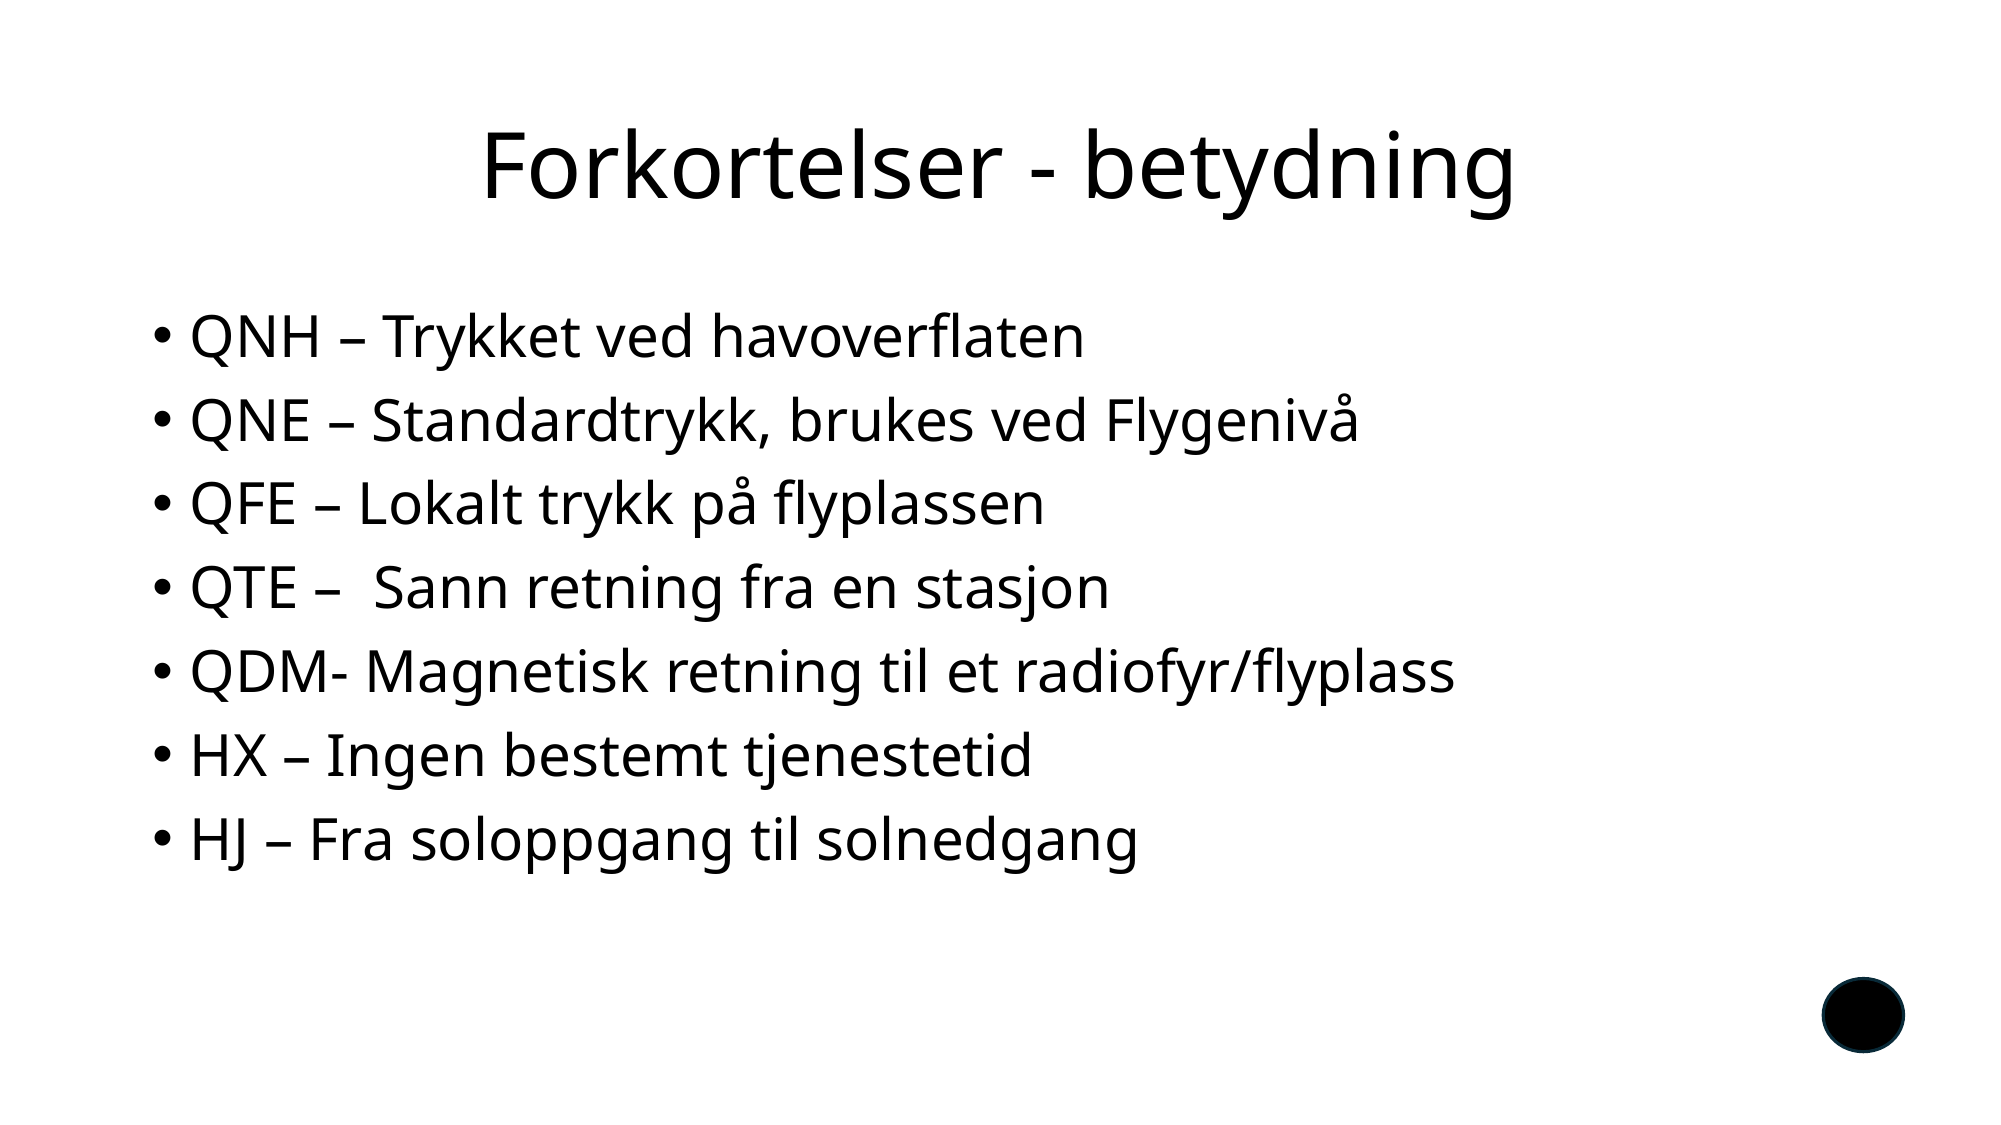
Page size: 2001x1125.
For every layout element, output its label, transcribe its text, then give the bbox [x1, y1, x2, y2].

title Forkortelser - betydning [137, 59, 1863, 278]
list QNH – Trykket ved havoverflaten QNE – Standardtrykk, brukes ved Flygenivå QFE – Lokalt trykk på flyplassen QTE – Sann retning fra en stasjon QDM- Magnetisk retning til et radiofyr/flyplass HX – Ingen bestemt tjenestetid HJ – Fra soloppgang til solnedgang [137, 299, 1863, 1014]
text_box [1821, 976, 1906, 1054]
